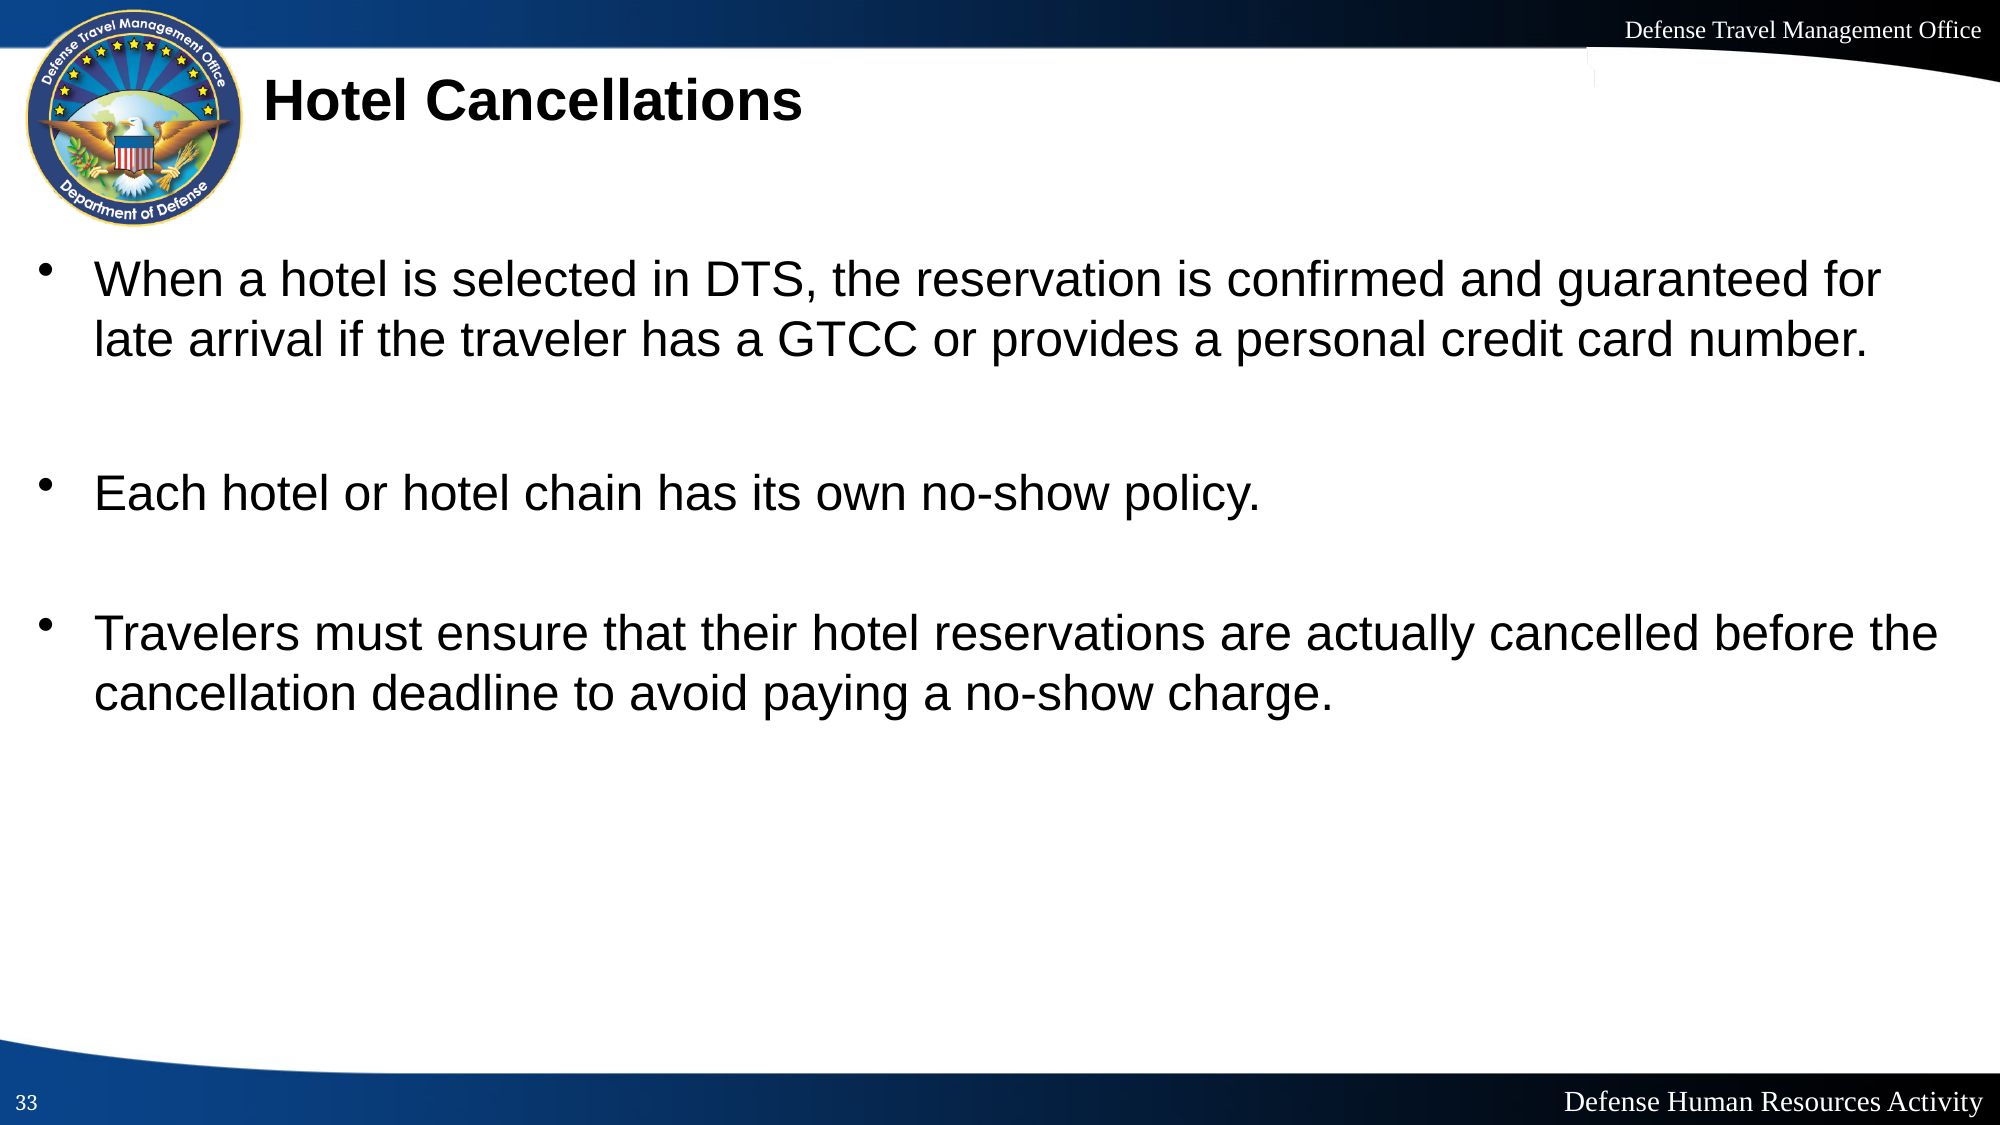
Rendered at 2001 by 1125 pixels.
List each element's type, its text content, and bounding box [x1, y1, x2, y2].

slide_number 33 [0, 1080, 63, 1125]
picture [0, 1037, 2000, 1125]
picture [0, 0, 2000, 230]
list When a hotel is selected in DTS, the reservation is confirmed and guaranteed for late arrival if the traveler has a GTCC or provides a personal credit card number. Each hotel or hotel chain has its own no-show policy. Travelers must ensure that their hotel reservations are actually cancelled before the cancellation deadline to avoid paying a no-show charge. [22, 238, 1976, 1039]
title Hotel Cancellations [248, 54, 1976, 226]
